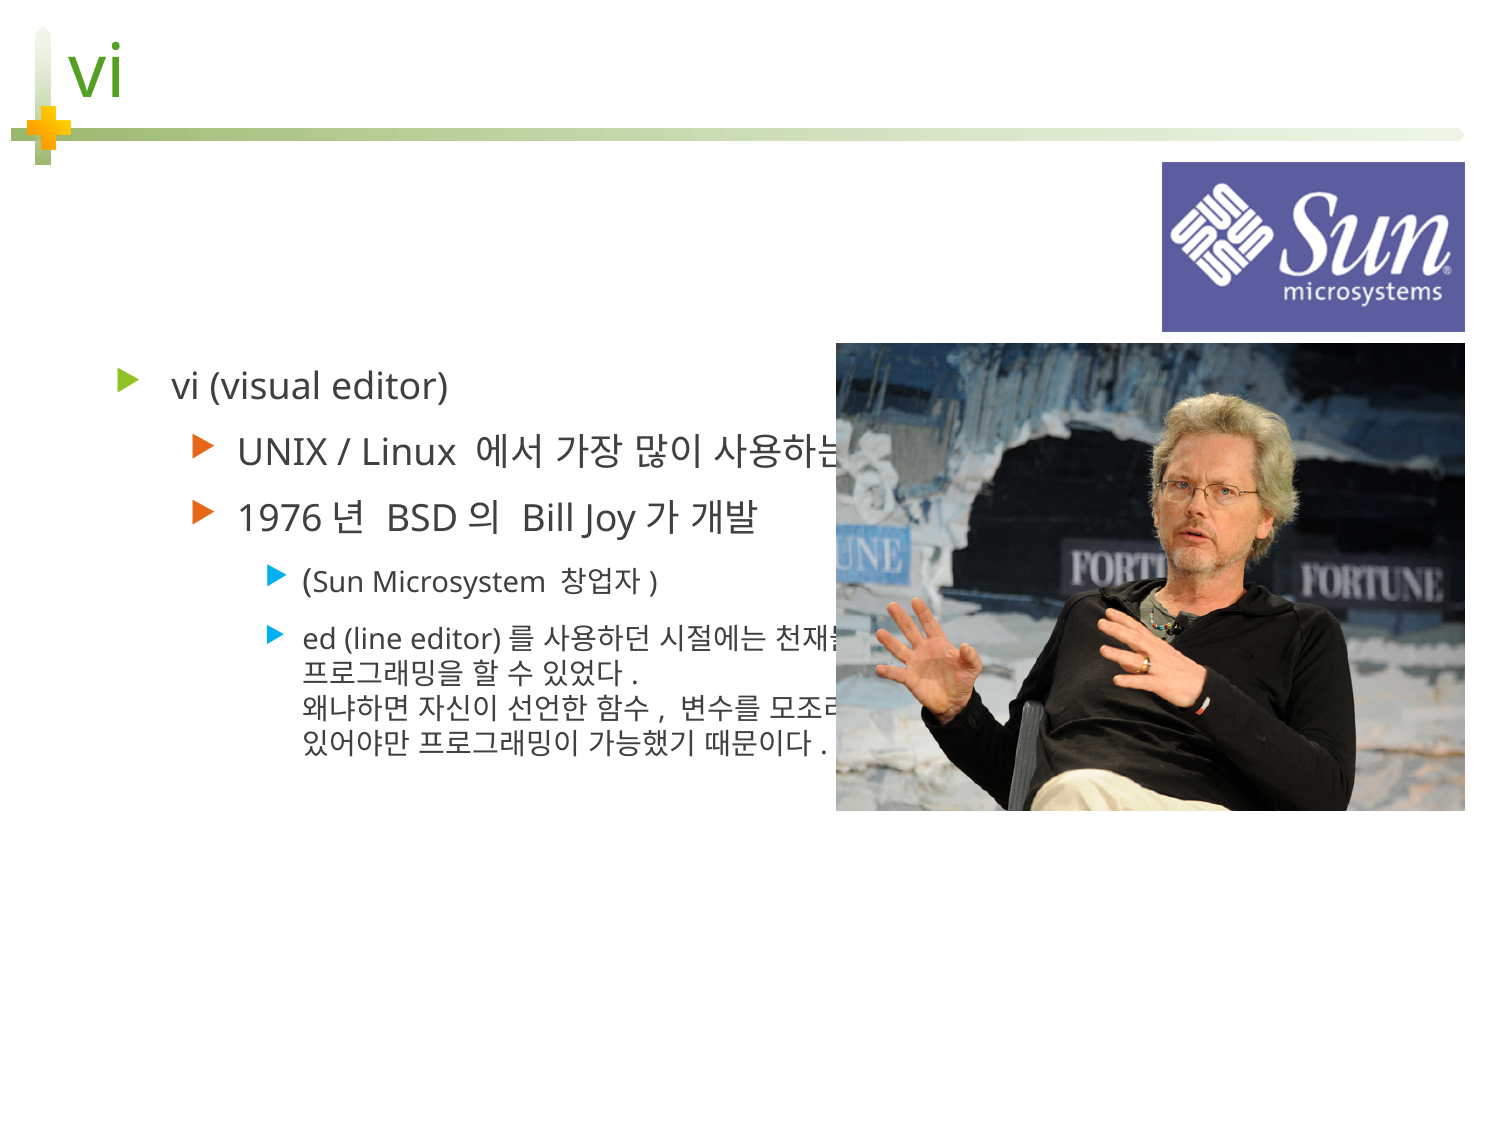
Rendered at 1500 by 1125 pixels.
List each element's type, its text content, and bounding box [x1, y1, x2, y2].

picture [835, 342, 1466, 812]
picture [1161, 161, 1466, 333]
list vi (visual editor) UNIX / Linux 에서 가장 많이 사용하는 에디터 1976년 BSD의 Bill Joy가 개발 (Sun Microsystem 창업자) ed (line editor)를 사용하던 시절에는 천재들만 프로그래밍을 할 수 있었다. 왜냐하면 자신이 선언한 함수, 변수를 모조리 외우고 있어야만 프로그래밍이 가능했기 때문이다. [99, 354, 1142, 992]
title vi [53, 15, 1465, 129]
